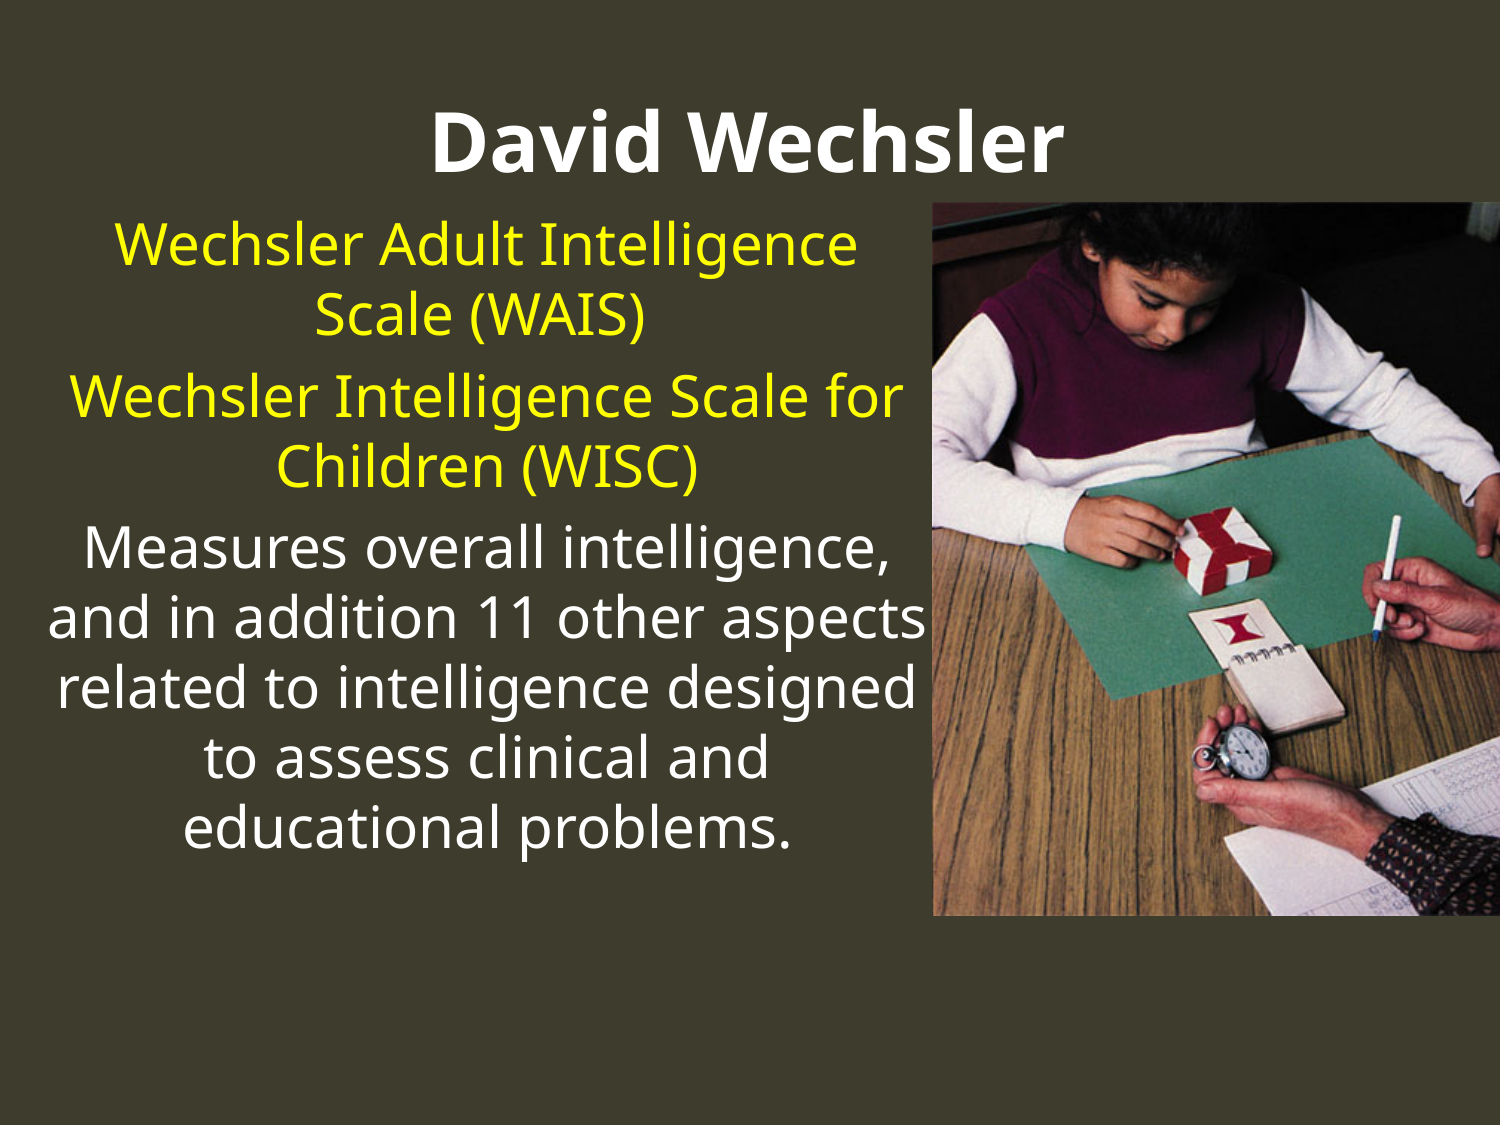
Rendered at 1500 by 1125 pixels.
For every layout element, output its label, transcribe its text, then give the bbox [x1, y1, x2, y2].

title David Wechsler [110, 45, 1386, 202]
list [932, 202, 1500, 916]
text_box Wechsler Adult Intelligence Scale (WAIS) Wechsler Intelligence Scale for Children (WISC) Measures overall intelligence, and in addition 11 other aspects related to intelligence designed to assess clinical and educational problems. [24, 199, 950, 950]
